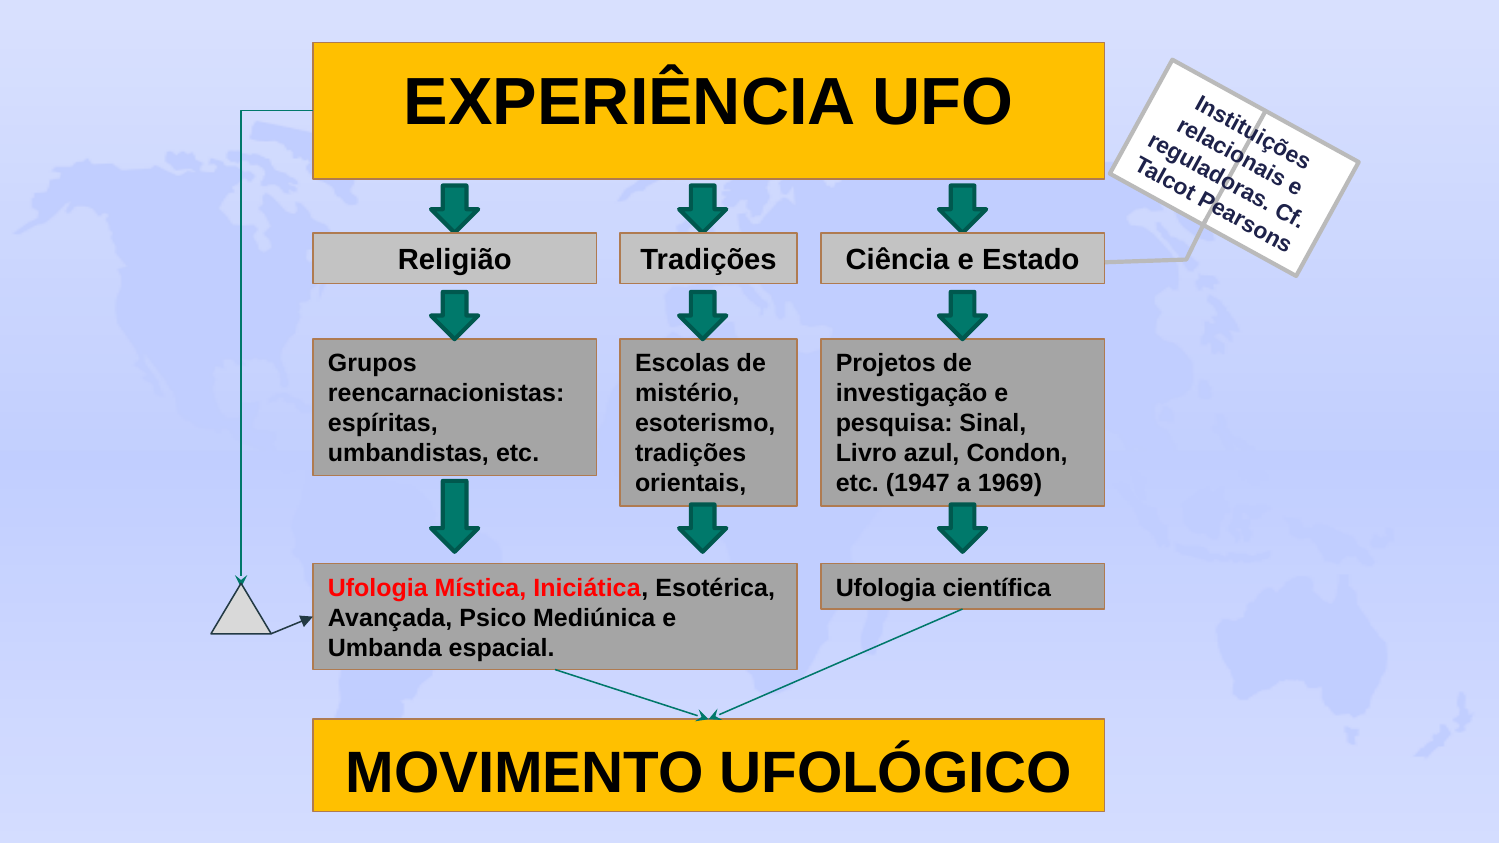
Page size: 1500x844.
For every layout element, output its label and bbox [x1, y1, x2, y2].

text_box [554, 669, 709, 720]
text_box [708, 608, 963, 720]
picture [0, 0, 1499, 843]
text_box [240, 110, 314, 588]
text_box [270, 616, 314, 635]
